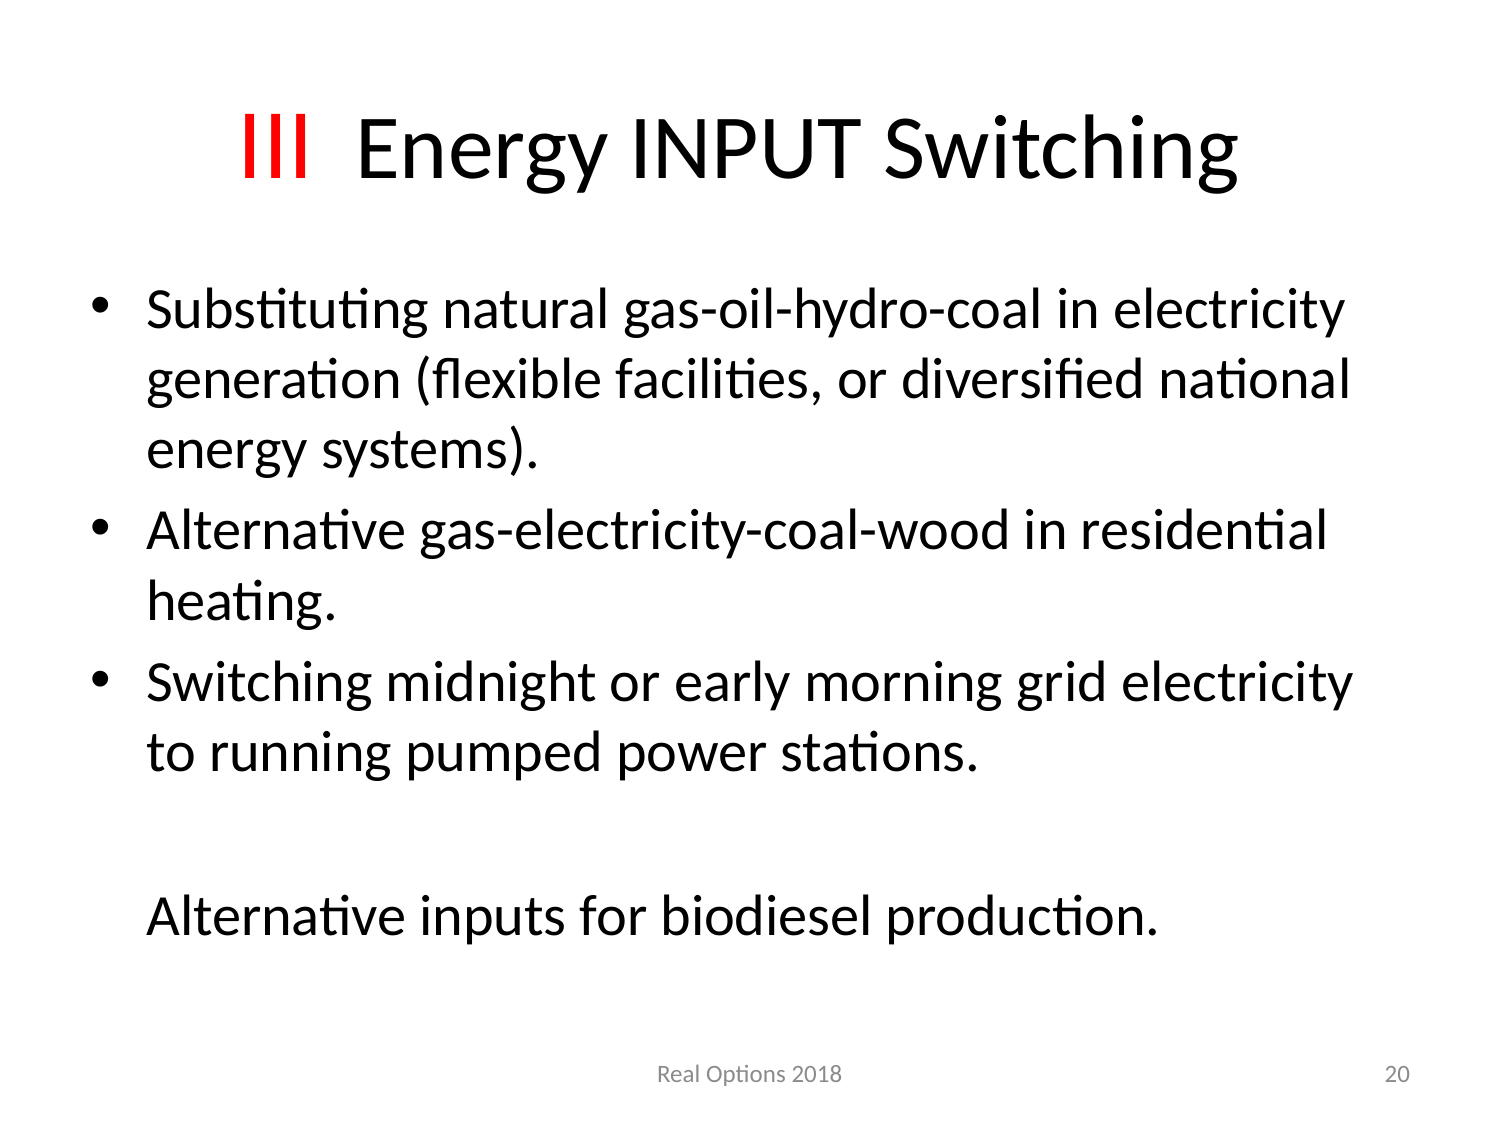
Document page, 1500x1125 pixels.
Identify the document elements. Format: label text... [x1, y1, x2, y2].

title III Energy INPUT Switching [75, 45, 1425, 233]
footer Real Options 2018 [512, 1042, 988, 1103]
list Substituting natural gas-oil-hydro-coal in electricity generation (flexible facilities, or diversified national energy systems). Alternative gas-electricity-coal-wood in residential heating. Switching midnight or early morning grid electricity to running pumped power stations. Alternative inputs for biodiesel production. [75, 262, 1425, 1005]
slide_number 20 [1074, 1042, 1425, 1103]
